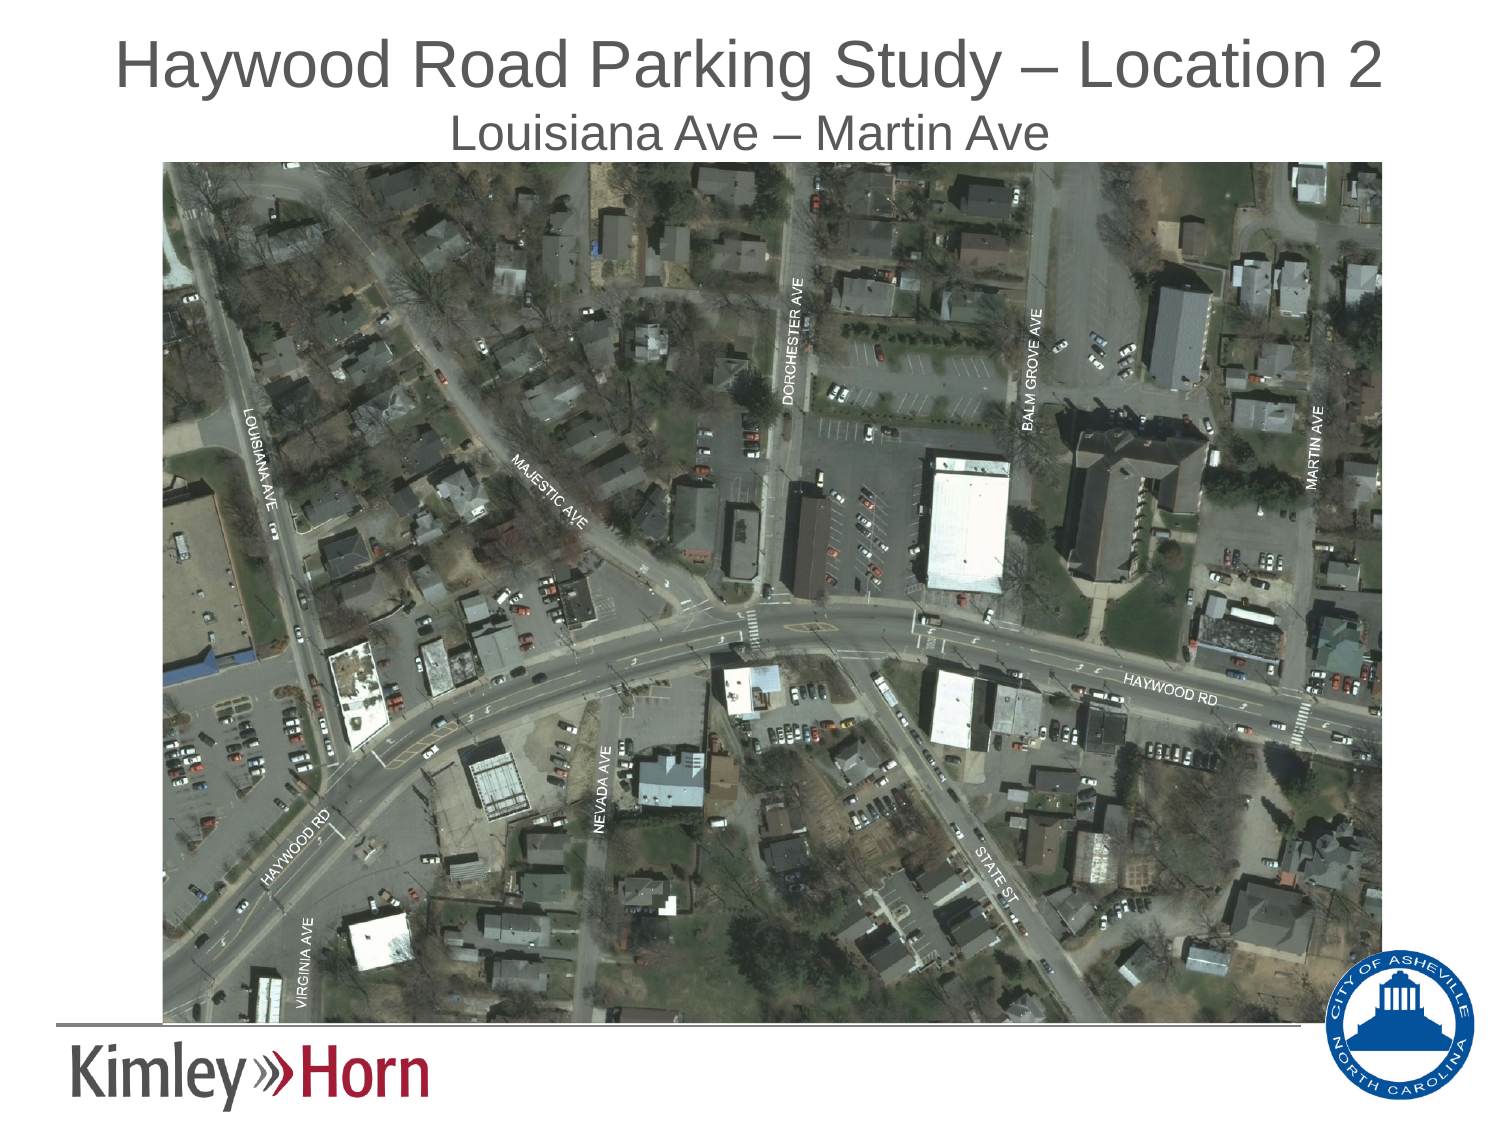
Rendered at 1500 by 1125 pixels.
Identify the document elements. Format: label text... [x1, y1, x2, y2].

title Haywood Road Parking Study – Location 2 Louisiana Ave – Martin Ave [75, 31, 1425, 150]
text_box [1323, 947, 1478, 1103]
picture [1325, 1047, 1378, 1100]
picture [24, 162, 1383, 1125]
picture [1422, 950, 1475, 1003]
picture [1422, 1047, 1475, 1100]
